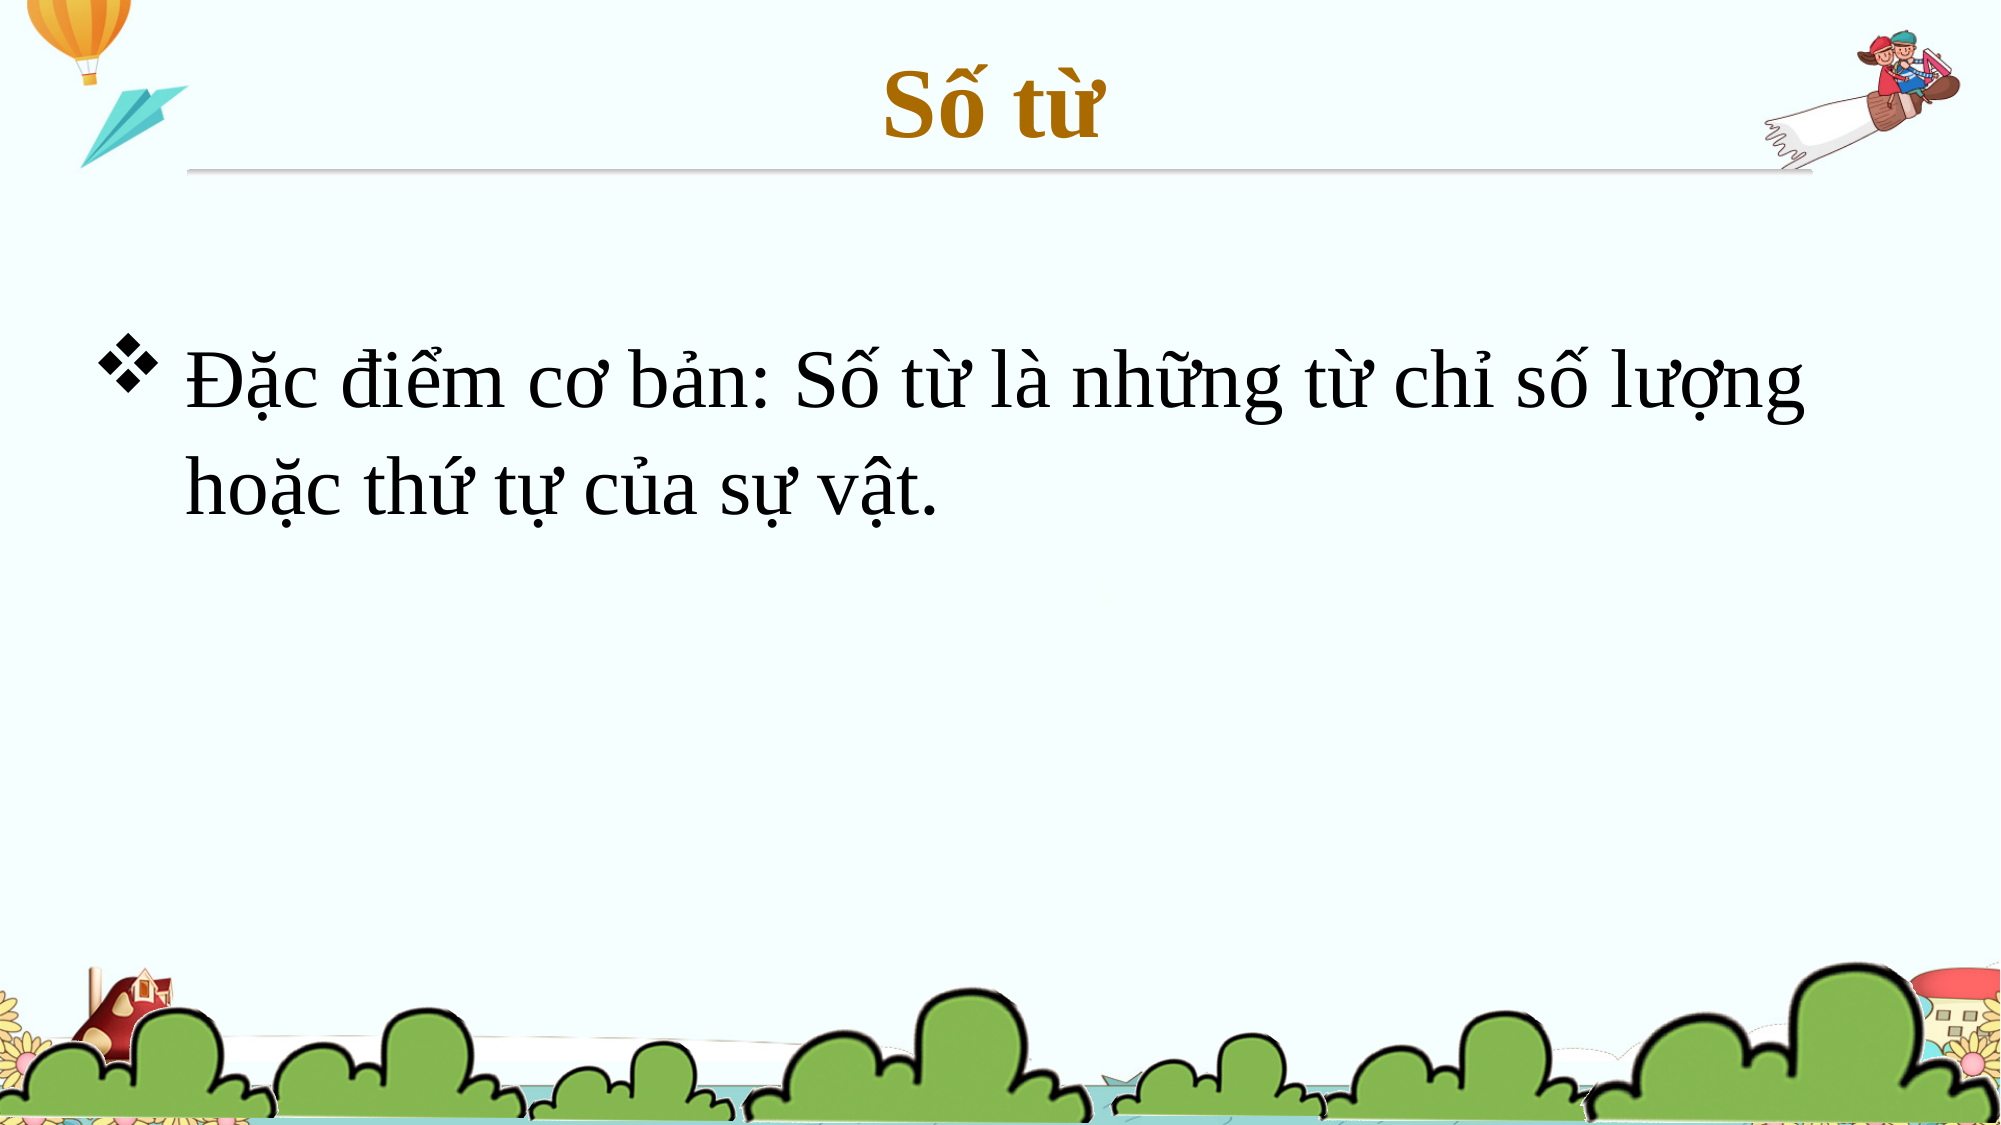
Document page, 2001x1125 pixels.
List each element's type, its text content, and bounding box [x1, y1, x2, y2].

slide_number 3 [1099, 1049, 1104, 1110]
text_box Đặc điểm cơ bản: Số từ là những từ chỉ số lượng hoặc thứ tự của sự vật. [77, 309, 1880, 539]
text_box Số từ [195, 29, 1792, 165]
picture [0, 0, 2001, 1125]
